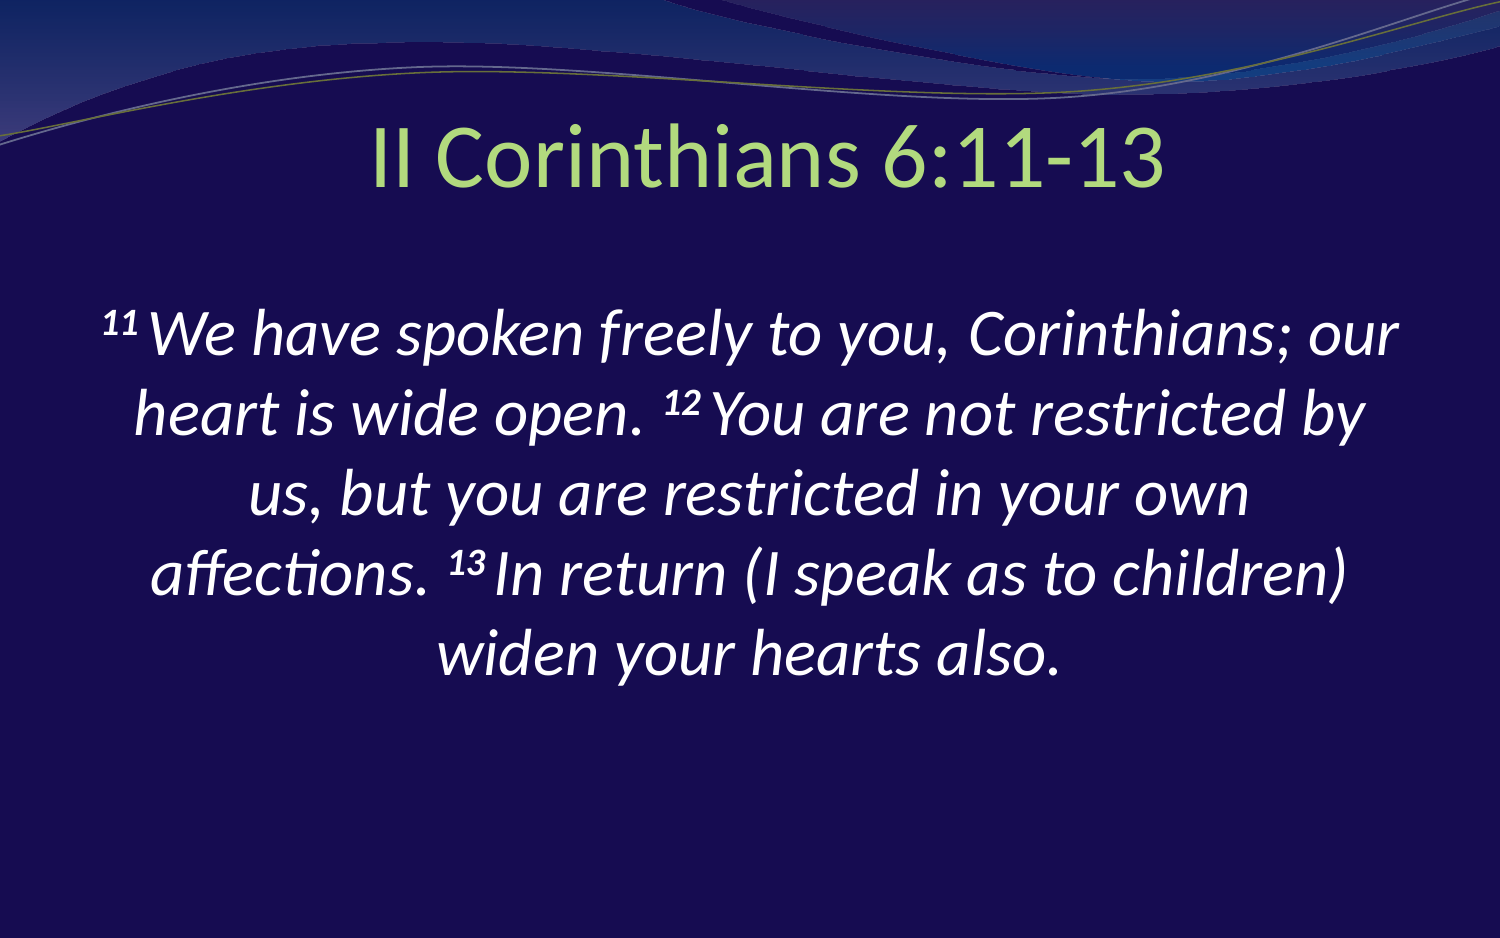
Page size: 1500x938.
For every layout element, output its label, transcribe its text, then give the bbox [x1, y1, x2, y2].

text_box 11 We have spoken freely to you, Corinthians; our heart is wide open. 12 You are not restricted by us, but you are restricted in your own affections. 13 In return (I speak as to children) widen your hearts also. [81, 281, 1419, 696]
title II Corinthians 6:11-13 [137, 81, 1400, 207]
